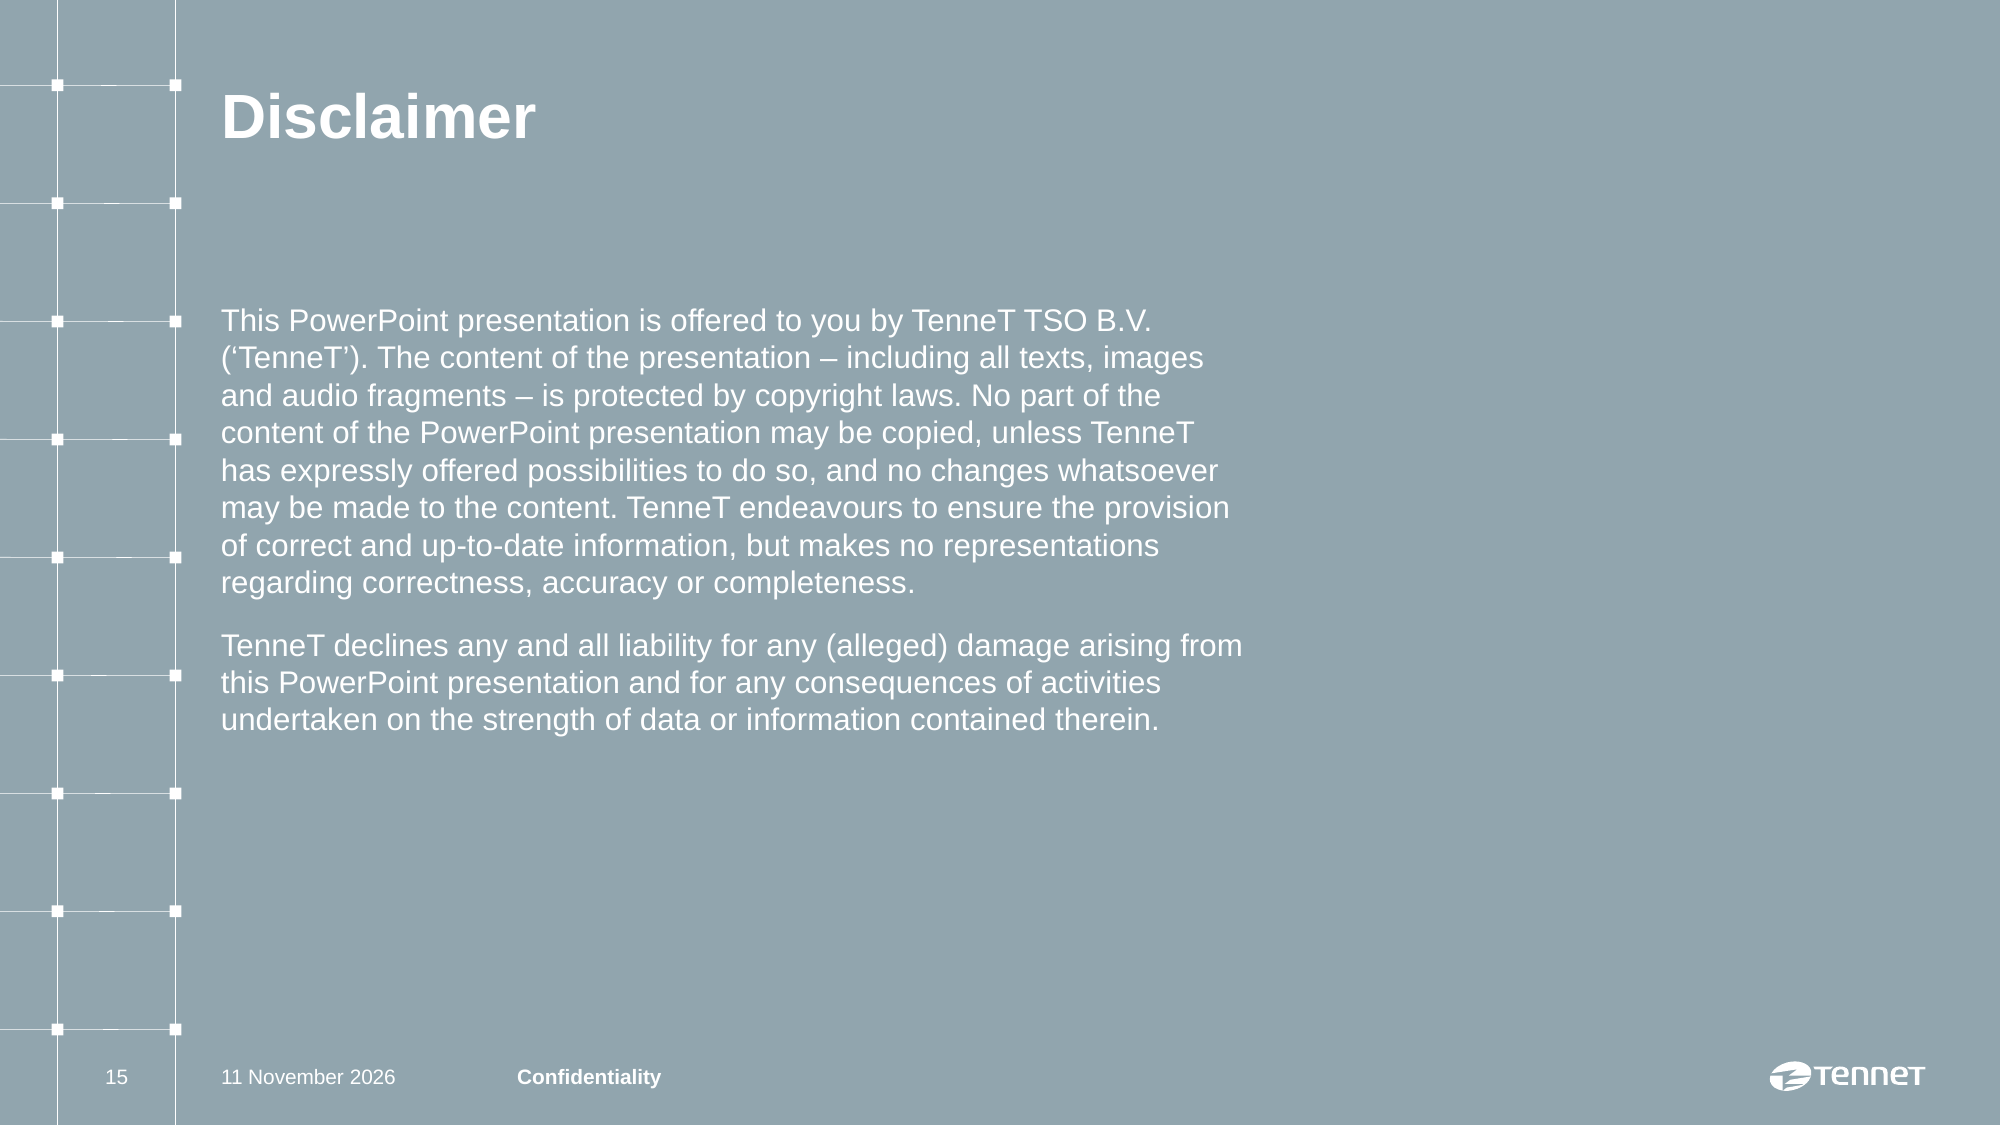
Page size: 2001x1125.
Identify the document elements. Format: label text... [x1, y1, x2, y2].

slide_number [221, 1046, 472, 1107]
footer Confidentiality [517, 1046, 1275, 1107]
slide_number 15 [74, 1046, 159, 1107]
